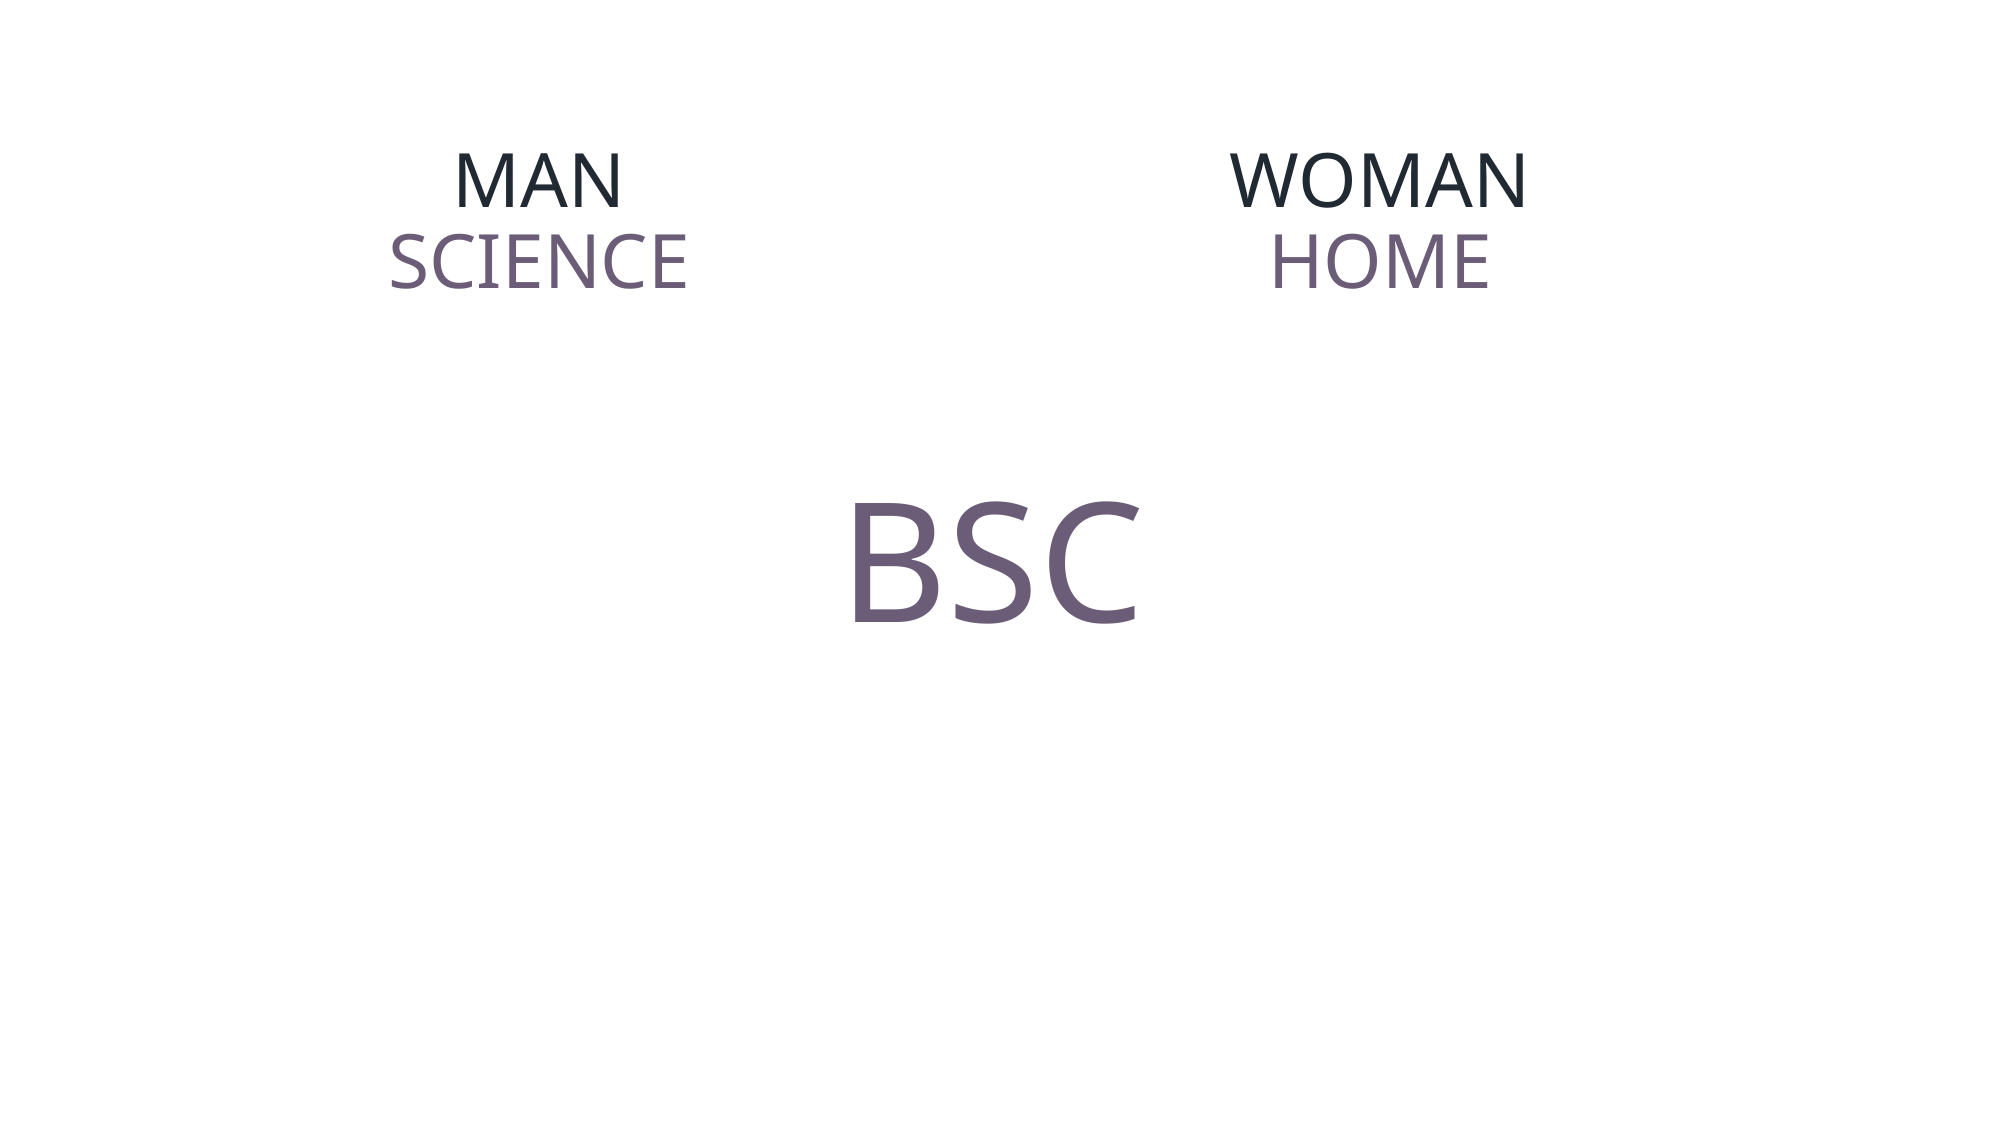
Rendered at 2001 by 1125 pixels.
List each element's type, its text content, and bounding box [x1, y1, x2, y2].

text_box MAN SCIENCE [340, 108, 739, 312]
text_box WOMAN HOME [1181, 108, 1579, 312]
text_box BSC [455, 491, 1529, 666]
